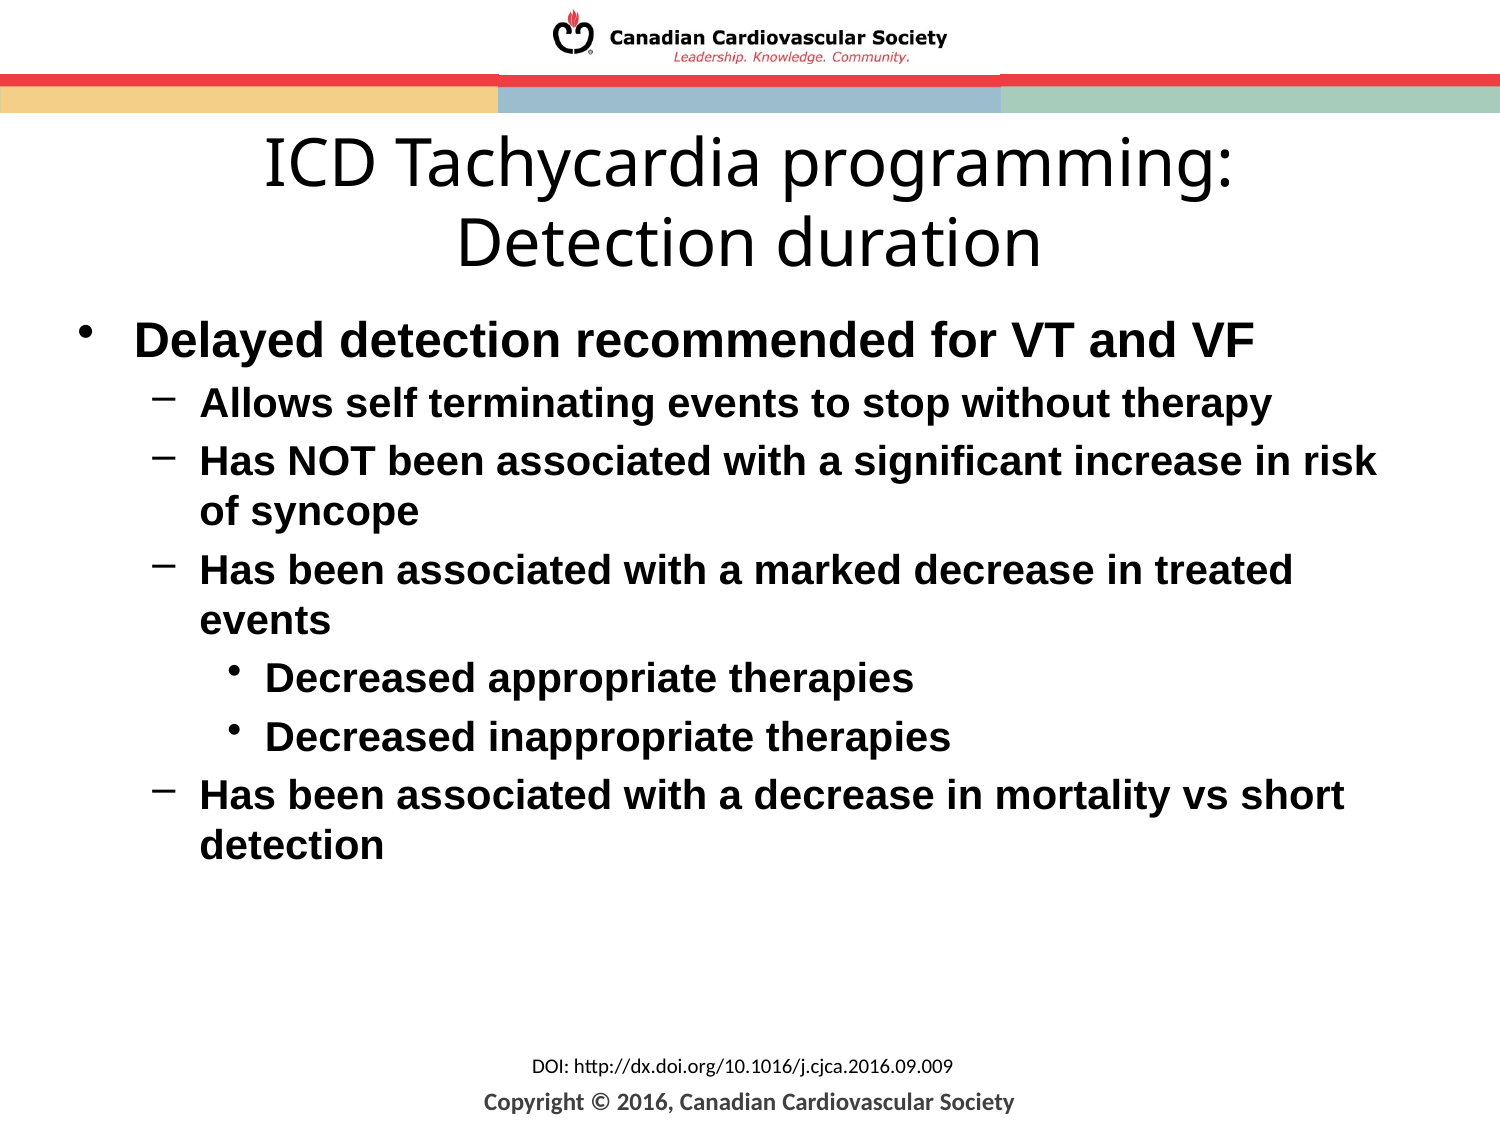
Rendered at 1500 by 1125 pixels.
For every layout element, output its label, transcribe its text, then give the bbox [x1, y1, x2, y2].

picture [0, 74, 1500, 113]
picture [553, 9, 947, 64]
list Delayed detection recommended for VT and VF Allows self terminating events to stop without therapy Has NOT been associated with a significant increase in risk of syncope Has been associated with a marked decrease in treated events Decreased appropriate therapies Decreased inappropriate therapies Has been associated with a decrease in mortality vs short detection [62, 299, 1438, 1063]
title ICD Tachycardia programming: Detection duration [0, 162, 1500, 238]
